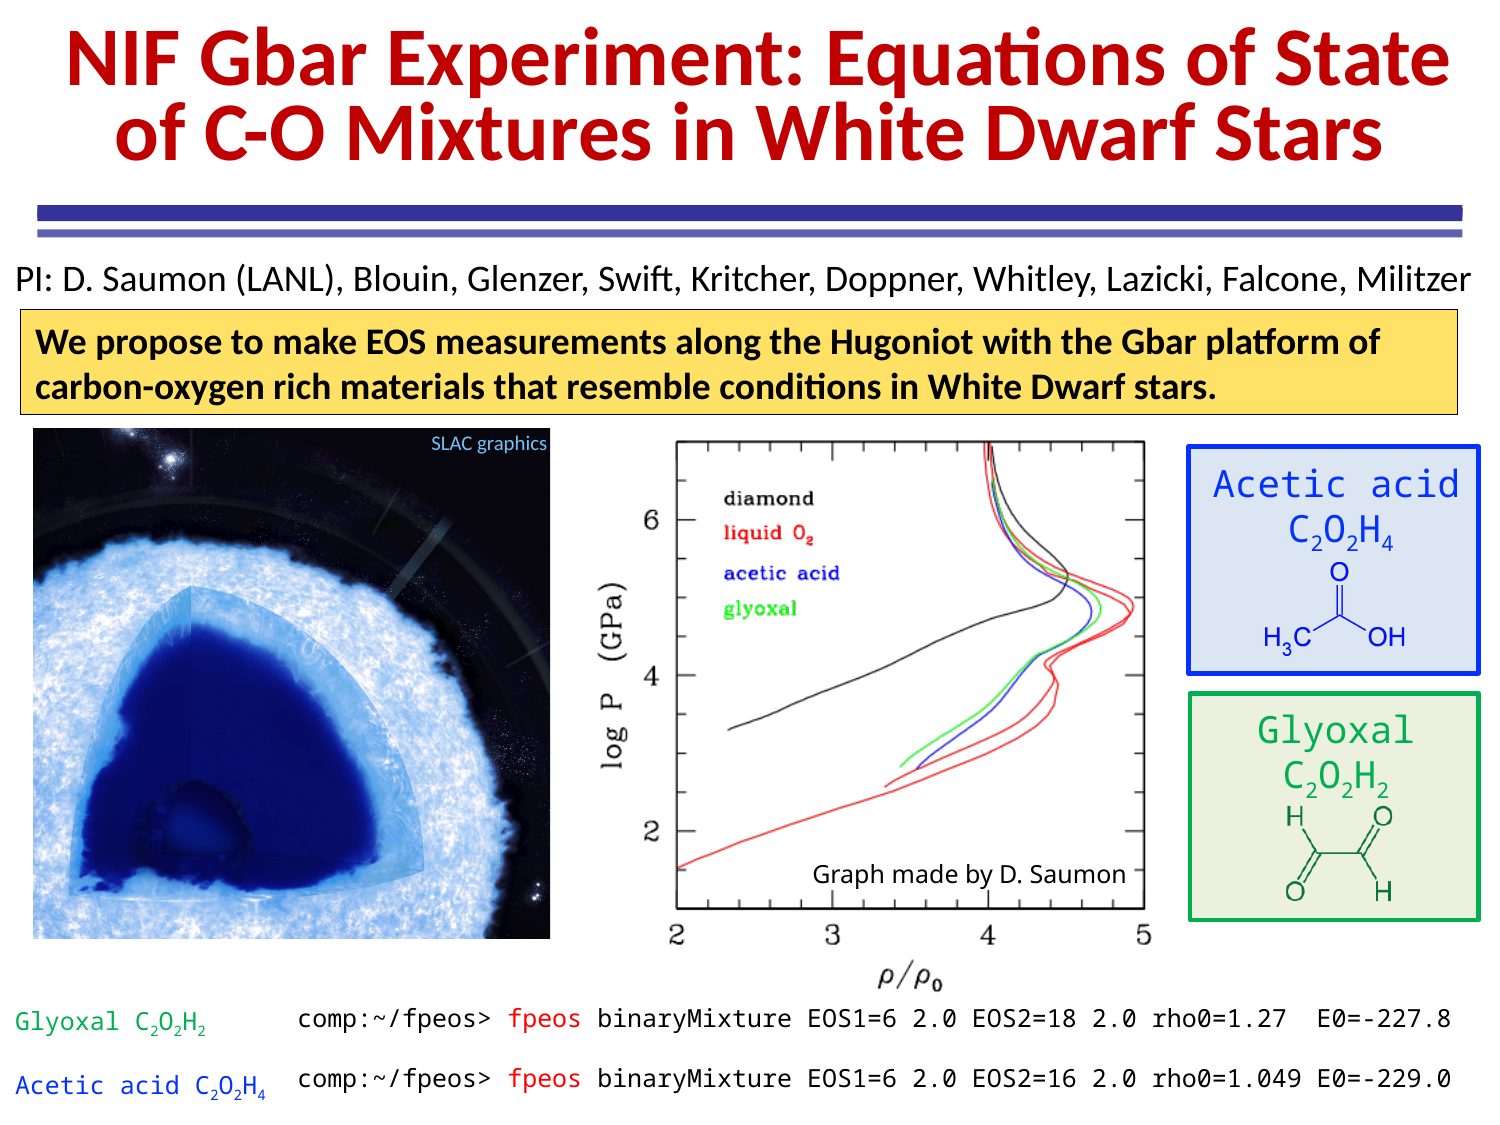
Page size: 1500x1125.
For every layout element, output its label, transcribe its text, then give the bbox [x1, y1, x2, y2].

text_box [1188, 446, 1479, 674]
text_box We propose to make EOS measurements along the Hugoniot with the Gbar platform of carbon-oxygen rich materials that resemble conditions in White Dwarf stars. [20, 309, 1458, 415]
text_box Glyoxal C2O2H2 [1242, 699, 1430, 810]
text_box SLAC graphics [416, 421, 563, 462]
text_box [1189, 693, 1479, 920]
text_box PI: D. Saumon (LANL), Blouin, Glenzer, Swift, Kritcher, Doppner, Whitley, Lazicki, Falcone, Militzer [0, 246, 1500, 397]
picture [1256, 552, 1412, 664]
title NIF Gbar Experiment: Equations of State of C-O Mixtures in White Dwarf Stars [0, 34, 1500, 185]
text_box comp:~/fpeos> fpeos binaryMixture EOS1=6 2.0 EOS2=18 2.0 rho0=1.27 E0=-227.8 comp:~/fpeos> fpeos binaryMixture EOS1=6 2.0 EOS2=16 2.0 rho0=1.049 E0=-229.0 [282, 995, 1491, 1101]
text_box Acetic acid C2O2H4 [1197, 452, 1498, 564]
picture [32, 428, 551, 939]
picture [573, 412, 1170, 1001]
text_box Glyoxal C2O2H2 Acetic acid C2O2H4 [0, 997, 1500, 1111]
picture [1282, 801, 1394, 903]
